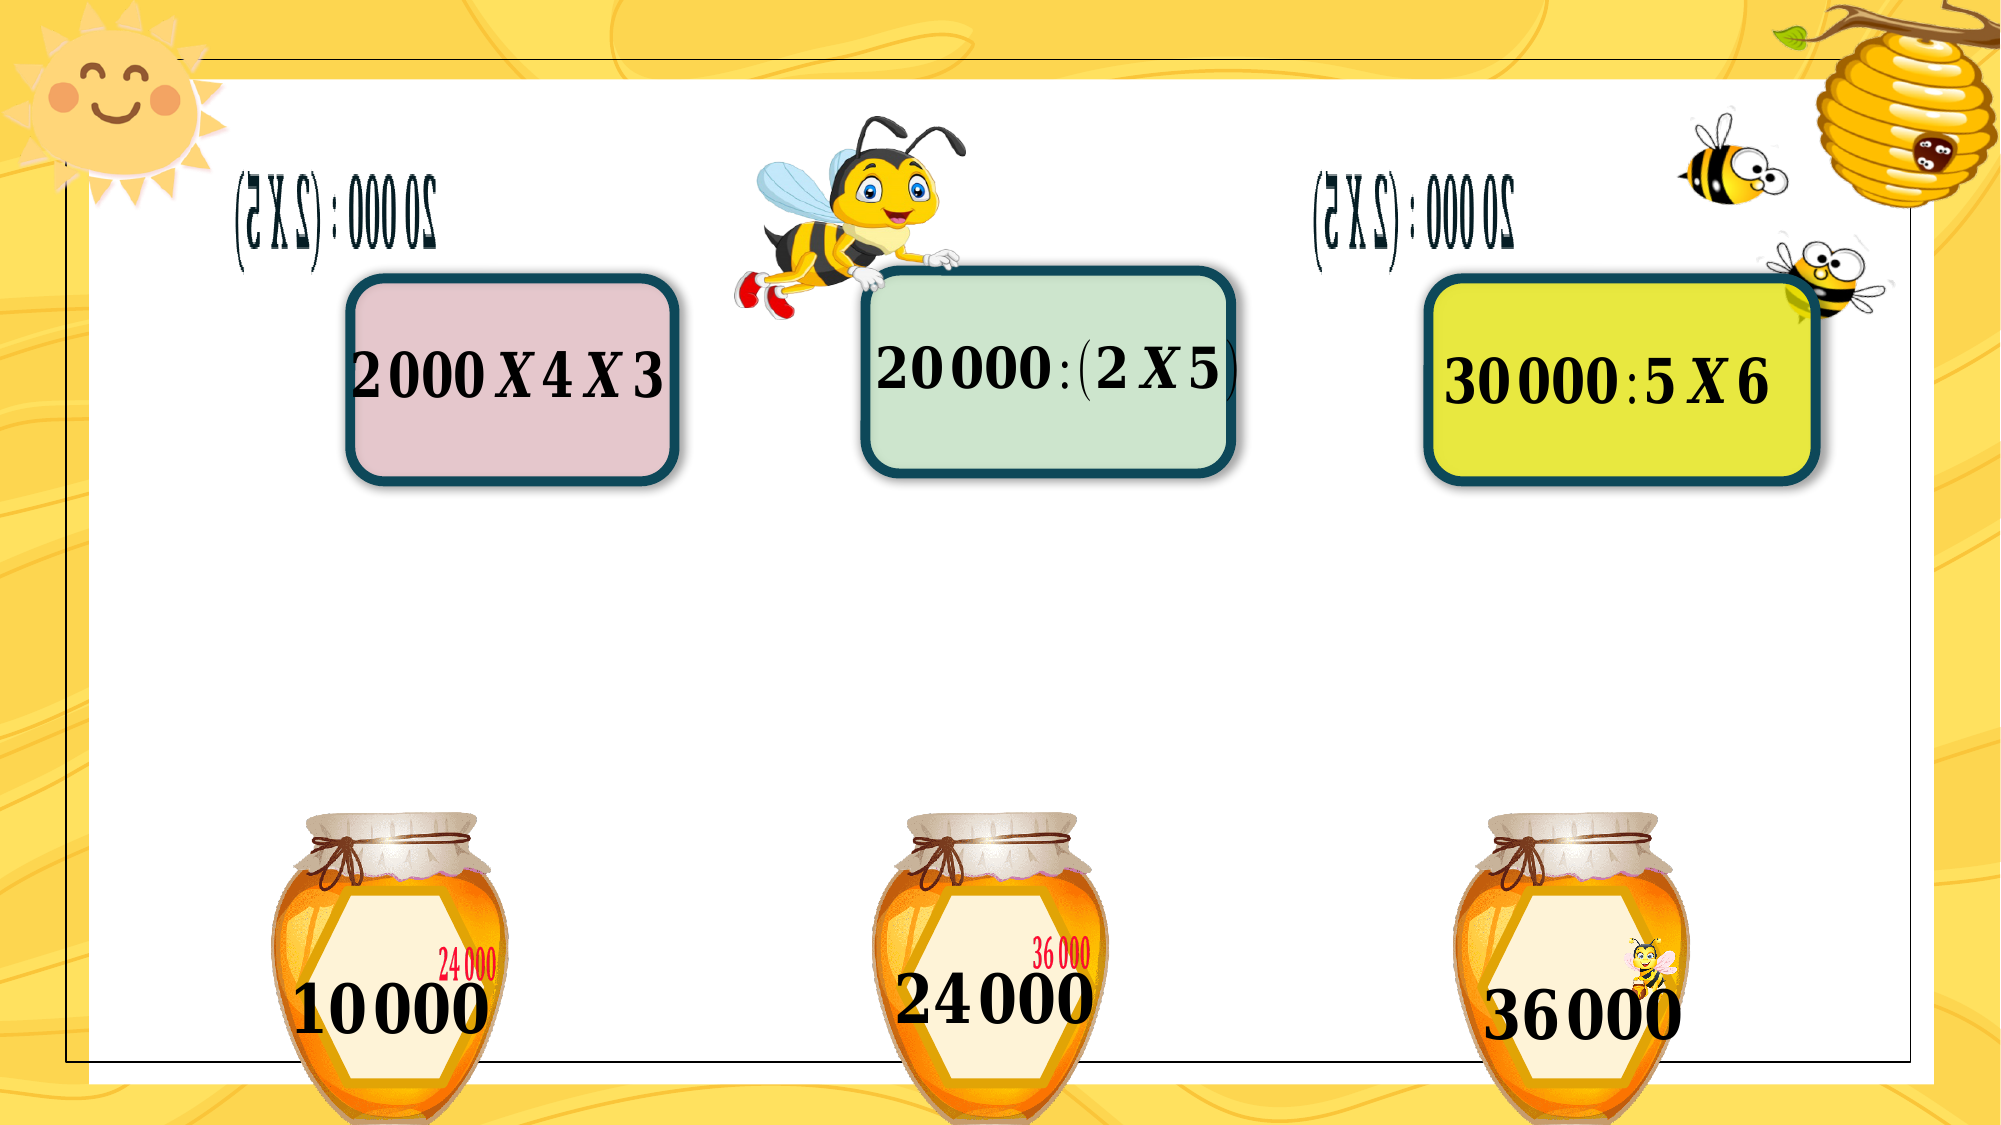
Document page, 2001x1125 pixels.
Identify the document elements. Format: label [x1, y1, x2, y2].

text_box [1388, 810, 1753, 1125]
picture [1610, 0, 2000, 408]
text_box [1296, 124, 1816, 482]
text_box [807, 810, 1172, 1125]
picture [0, 0, 231, 211]
text_box [218, 124, 675, 482]
text_box [733, 116, 1242, 474]
text_box [207, 810, 572, 1125]
